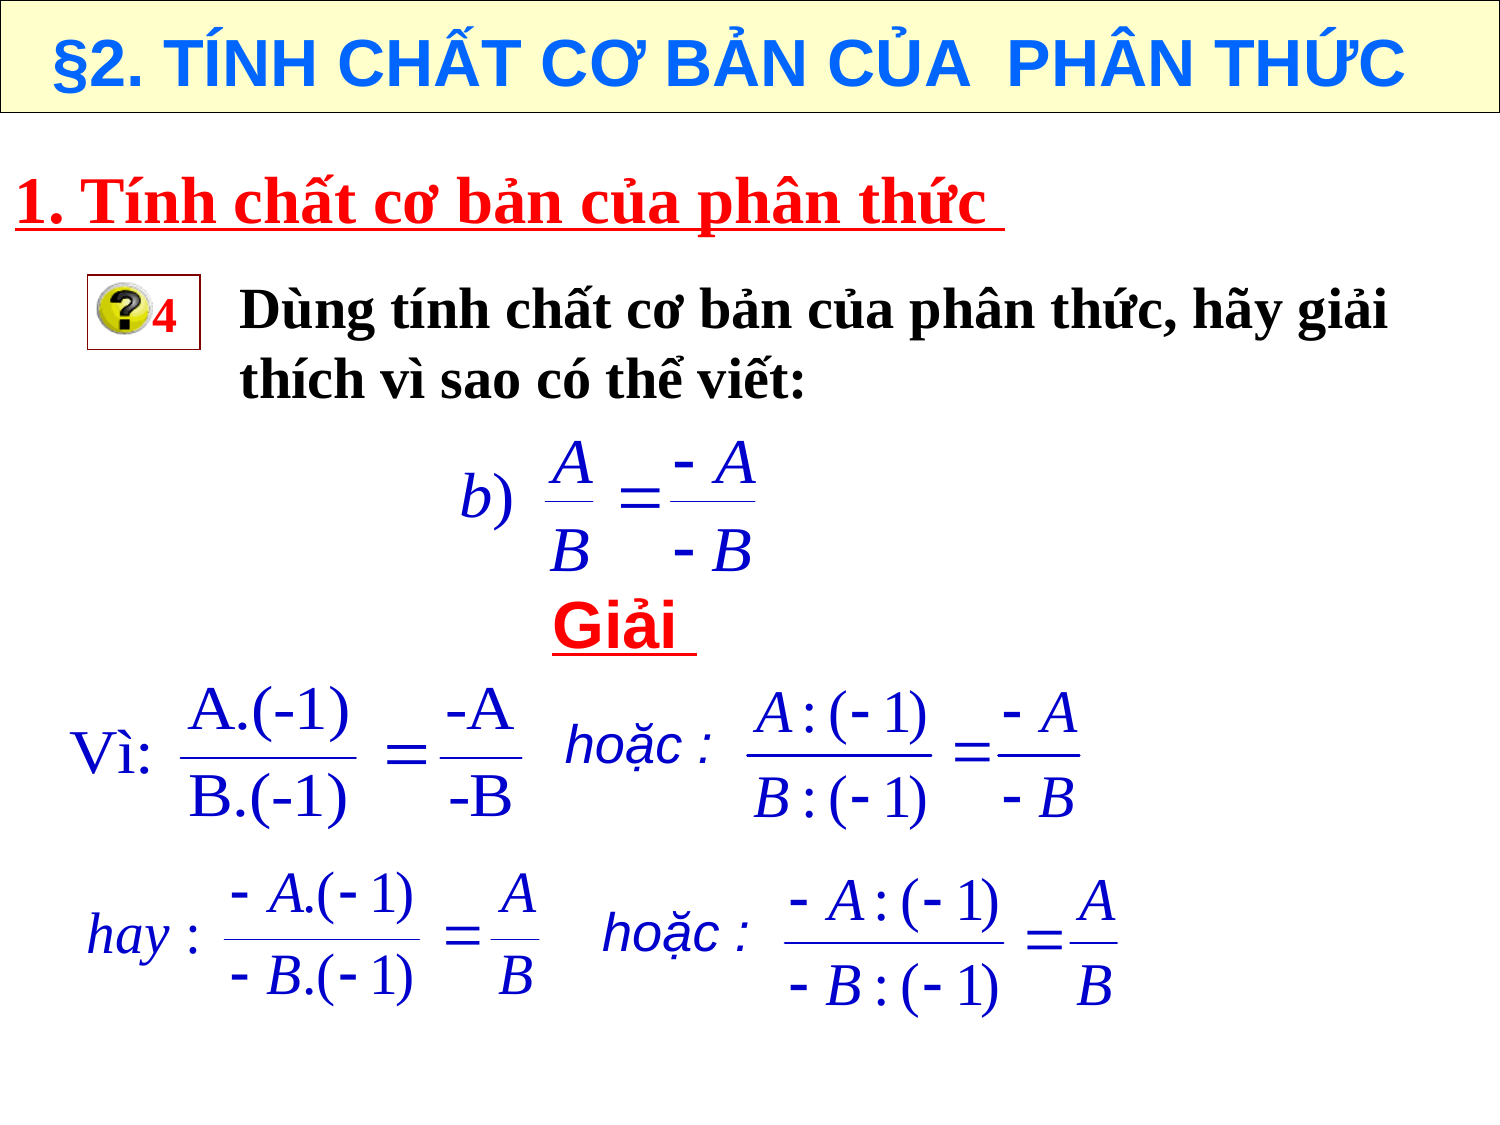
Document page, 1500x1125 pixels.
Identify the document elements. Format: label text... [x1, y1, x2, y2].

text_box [74, 849, 550, 1022]
text_box Dùng tính chất cơ bản của phân thức, hãy giải thích vì sao có thể viết: [225, 262, 1500, 418]
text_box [87, 274, 201, 352]
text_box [737, 674, 1088, 838]
text_box 1. Tính chất cơ bản của phân thức [0, 149, 1400, 245]
text_box Giải [537, 588, 713, 670]
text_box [0, 0, 1500, 113]
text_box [54, 662, 538, 845]
text_box hoặc : [549, 702, 732, 782]
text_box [774, 862, 1126, 1026]
text_box hoặc : [587, 889, 769, 970]
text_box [454, 424, 761, 579]
